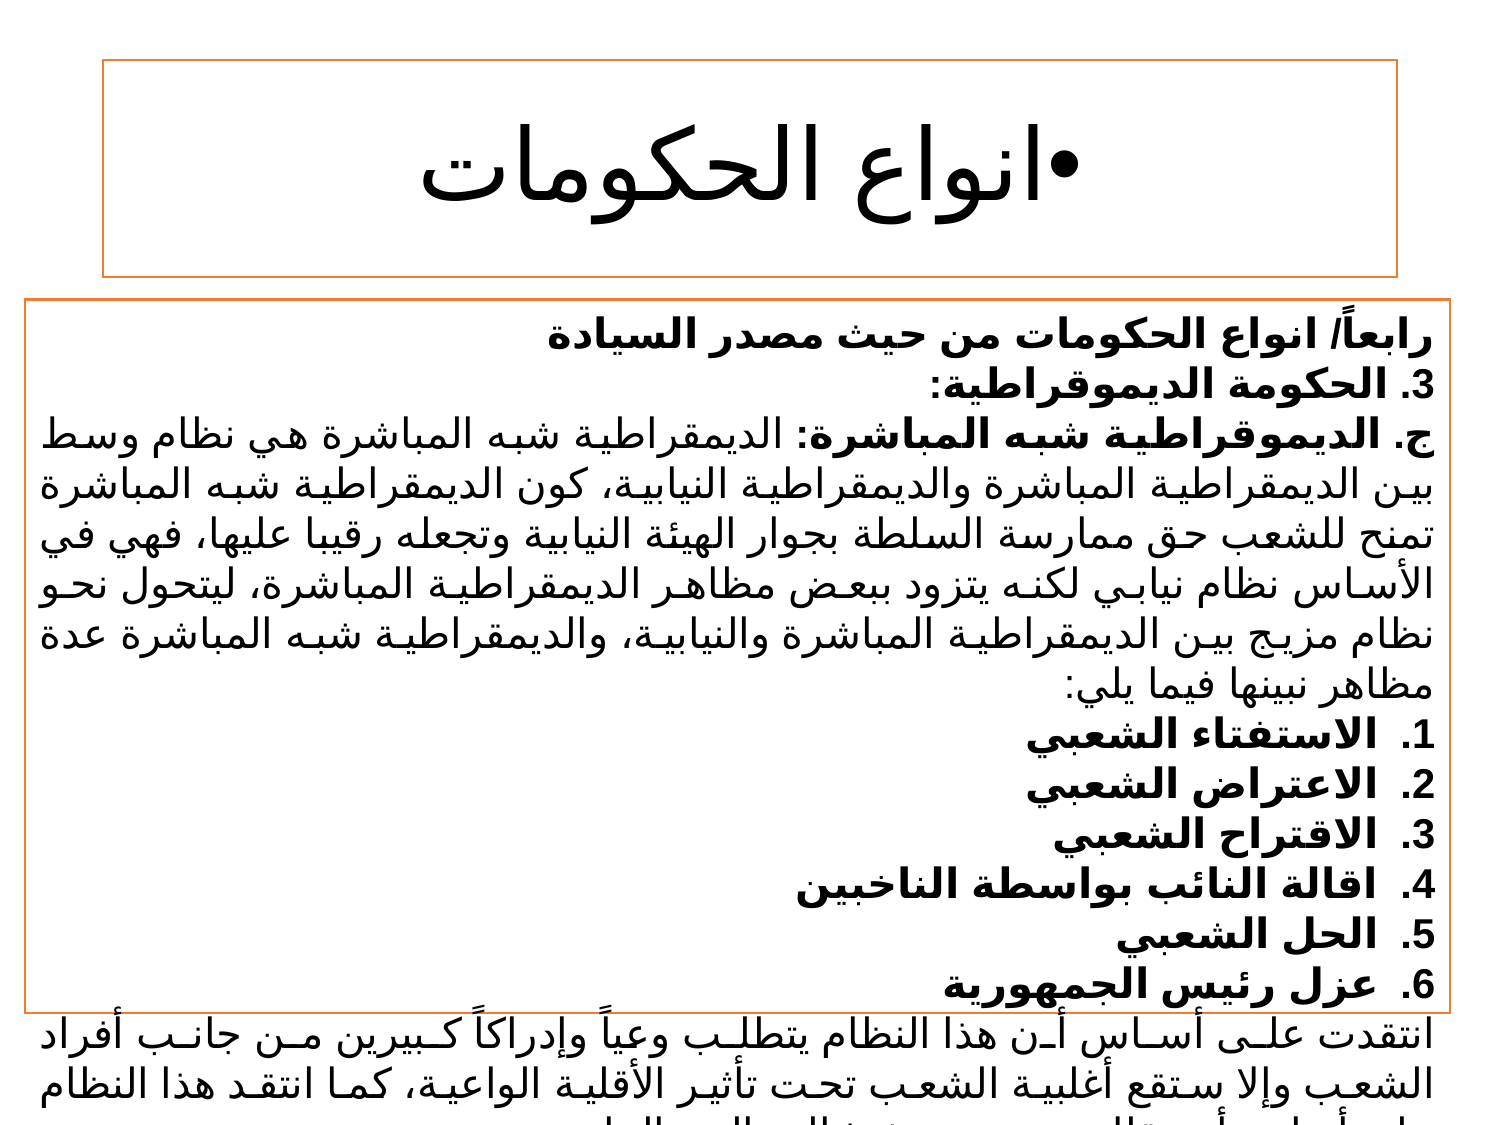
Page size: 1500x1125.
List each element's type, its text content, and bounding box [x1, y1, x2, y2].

list رابعاً/ انواع الحكومات من حيث مصدر السيادة 3. الحكومة الديموقراطية: ج. الديموقراطية شبه المباشرة: الديمقراطية شبه المباشرة هي نظام وسط بين الديمقراطية المباشرة والديمقراطية النيابية، كون الديمقراطية شبه المباشرة تمنح للشعب حق ممارسة السلطة بجوار الهيئة النيابية وتجعله رقيبا عليها، فهي في الأساس نظام نيابي لكنه يتزود ببعض مظاهر الديمقراطية المباشرة، ليتحول نحو نظام مزيج بين الديمقراطية المباشرة والنيابية، والديمقراطية شبه المباشرة عدة مظاهر نبينها فيما يلي: الاستفتاء الشعبي الاعتراض الشعبي الاقتراح الشعبي اقالة النائب بواسطة الناخبين الحل الشعبي عزل رئيس الجمهورية انتقدت على أساس أن هذا النظام يتطلب وعياً وإدراكاً كبيرين من جانب أفراد الشعب وإلا ستقع أغلبية الشعب تحت تأثير الأقلية الواعية، كما انتقد هذا النظام على أساس أنه يقلل من هيبة ونفوذ المجالس النيابية. [24, 298, 1451, 1014]
title انواع الحكومات [102, 59, 1398, 278]
